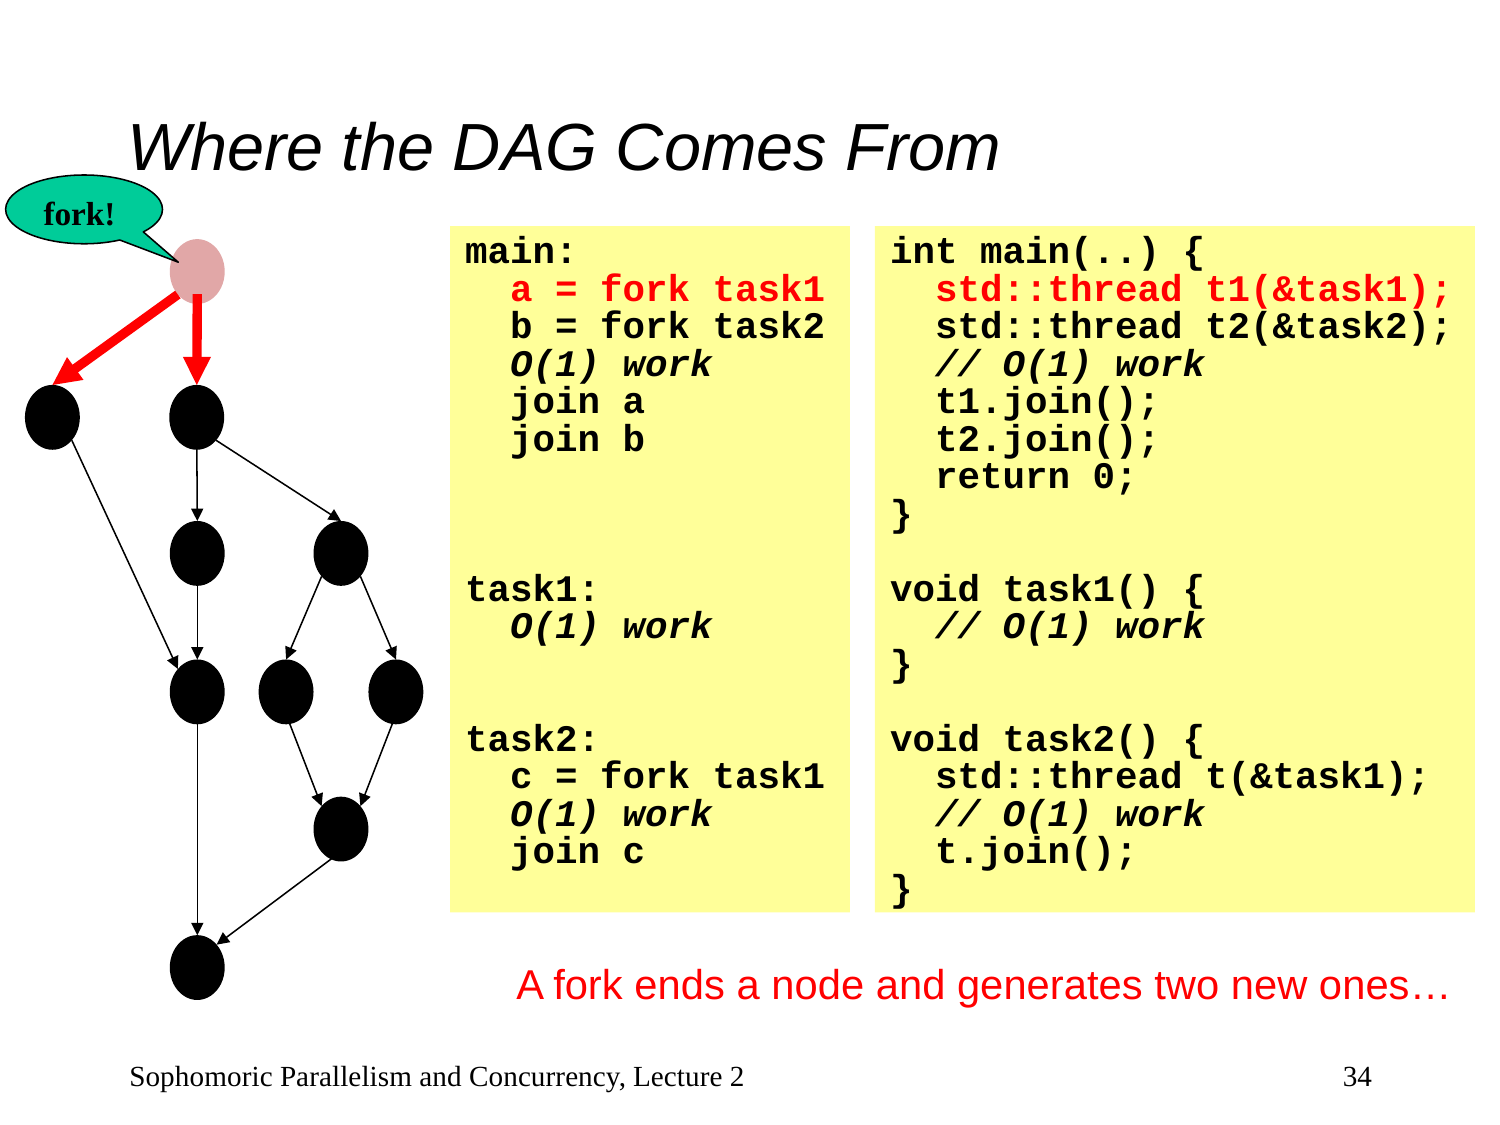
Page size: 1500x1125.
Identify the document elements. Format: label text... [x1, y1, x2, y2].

text_box fork! [5, 174, 163, 237]
footer Sophomoric Parallelism and Concurrency, Lecture 2 [99, 1049, 776, 1125]
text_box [24, 238, 424, 1001]
title Where the DAG Comes From [112, 49, 1388, 238]
slide_number 34 [1074, 1049, 1388, 1125]
text_box int main(..) { std::thread t1(&task1); std::thread t2(&task2); // O(1) work t1.join(); t2.join(); return 0; } void task1() { // O(1) work } void task2() { std::thread t(&task1); // O(1) work t.join(); } [874, 226, 1475, 913]
text_box main: a = fork task1 b = fork task2 O(1) work join a join b task1: O(1) work task2: c = fork task1 O(1) work join c [450, 226, 850, 913]
text_box A fork ends a node and generates two new ones… [501, 950, 1467, 1015]
